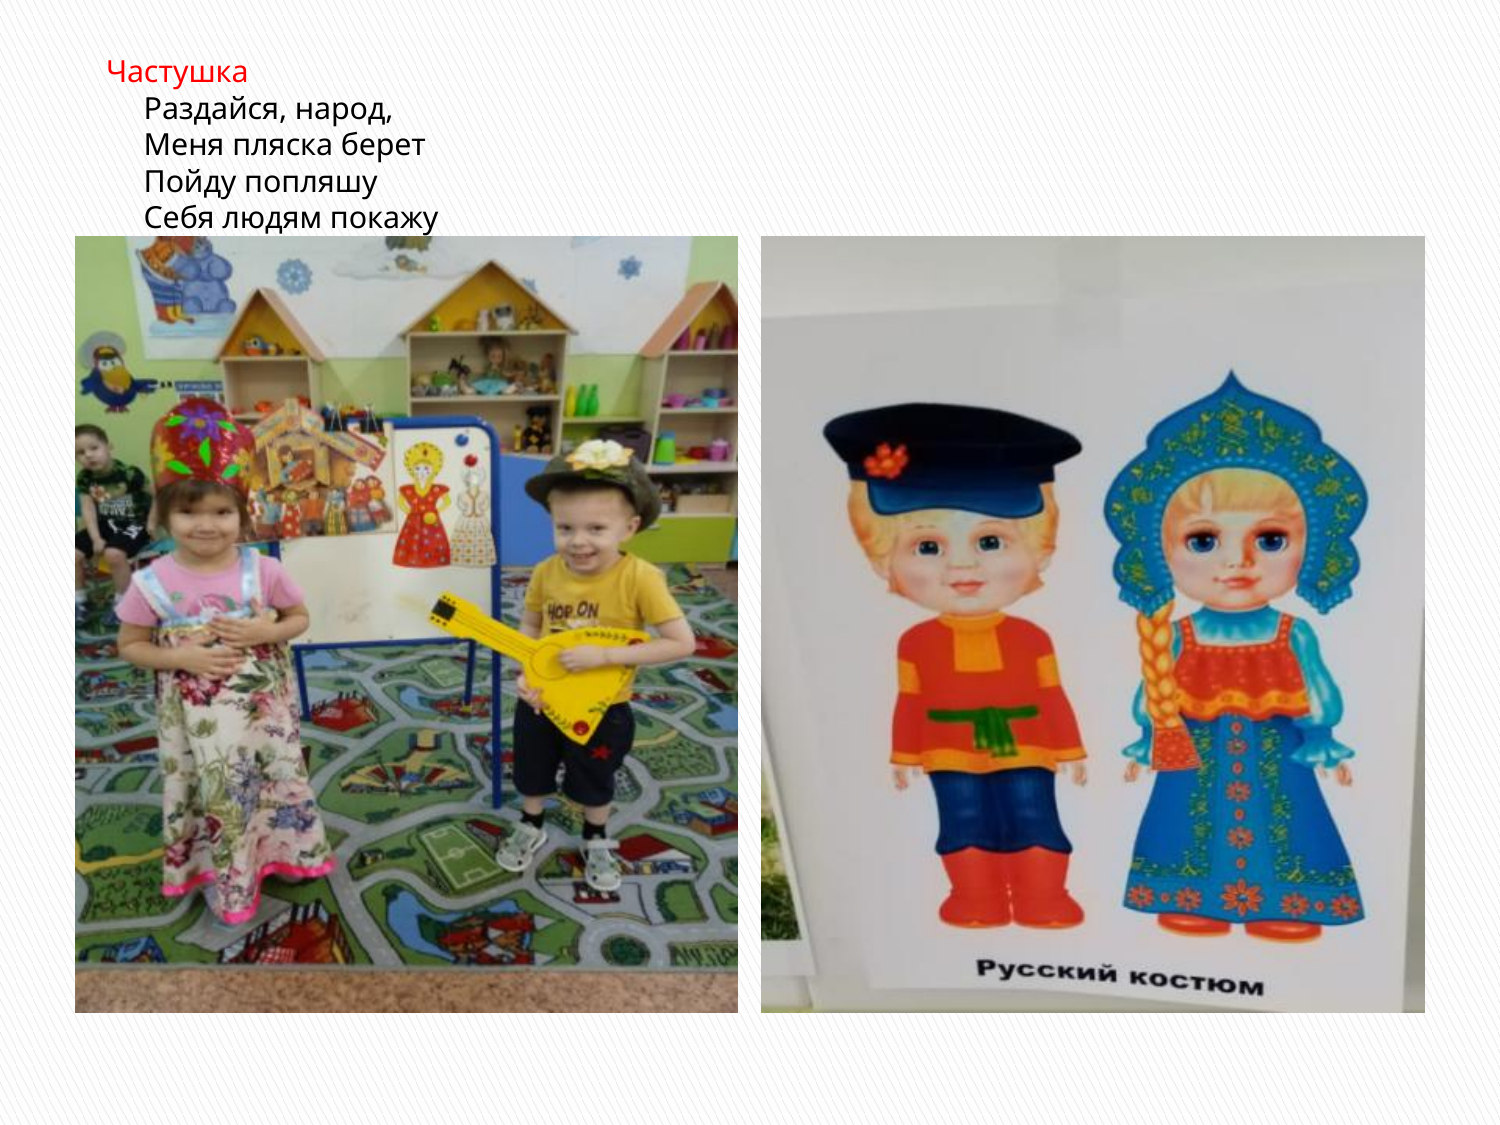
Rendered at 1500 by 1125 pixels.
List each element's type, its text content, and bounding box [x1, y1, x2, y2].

title Частушка Раздайся, народ, Меня пляска берет Пойду попляшу Себя людям покажу [75, 44, 1425, 291]
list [74, 236, 738, 1013]
picture [761, 236, 1425, 1013]
